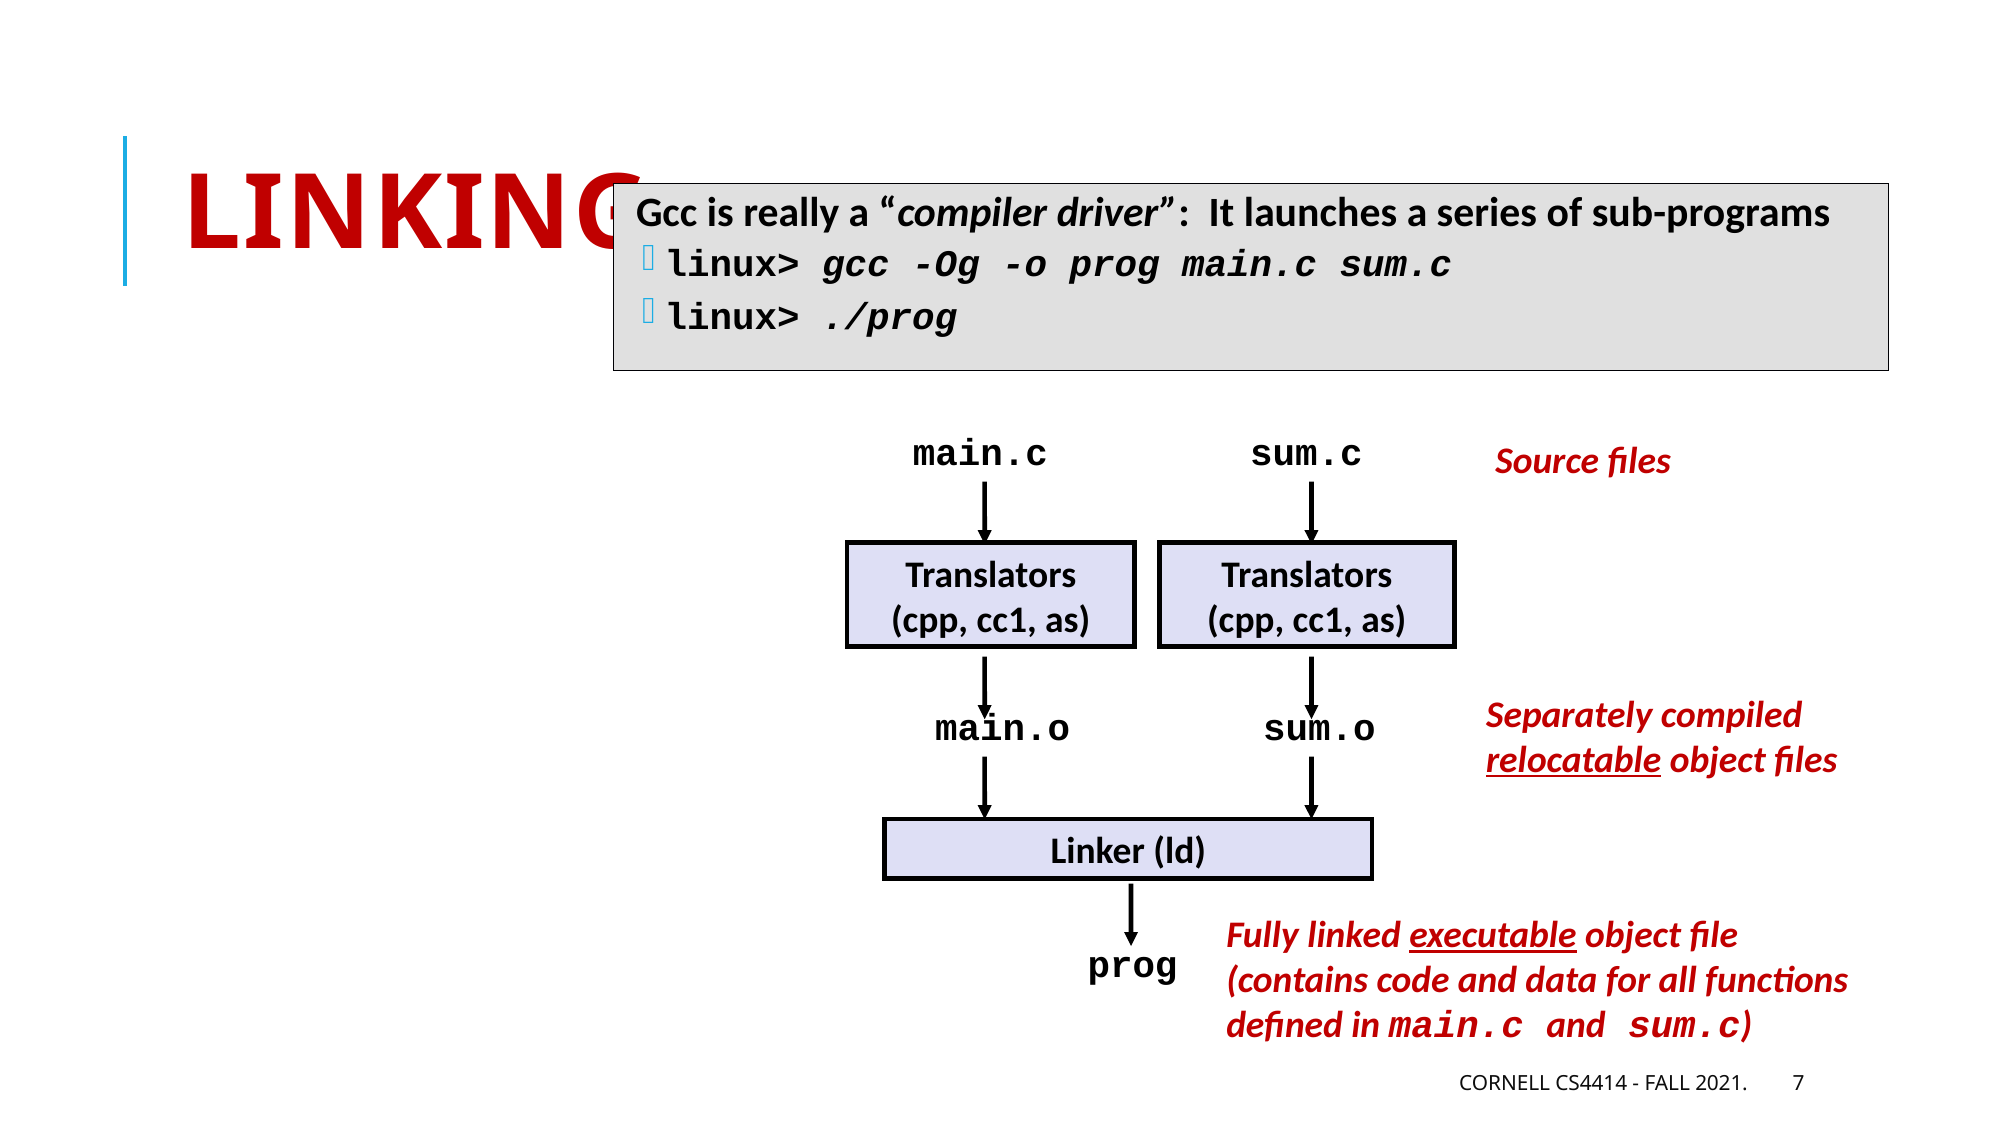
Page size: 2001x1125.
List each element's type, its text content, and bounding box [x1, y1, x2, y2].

text_box sum.c [1235, 420, 1378, 481]
text_box prog [1072, 932, 1193, 993]
text_box [978, 481, 991, 542]
text_box [1124, 883, 1138, 947]
text_box [978, 756, 991, 820]
text_box [978, 656, 991, 720]
text_box Translators (cpp, cc1, as) [1159, 542, 1455, 647]
text_box [1305, 756, 1318, 820]
slide_number 7 [1777, 1061, 1938, 1107]
text_box main.o [920, 695, 1085, 756]
text_box [1305, 656, 1318, 720]
list Gcc is really a “compiler driver”: It launches a series of sub-programs linux> gcc -Og -o prog main.c sum.c linux> ./prog [613, 183, 1889, 371]
text_box Source files [1480, 429, 1687, 489]
text_box Separately compiled relocatable object files [1471, 682, 1853, 788]
title Linking [168, 96, 1914, 342]
text_box sum.o [1248, 695, 1391, 756]
text_box main.c [898, 420, 1063, 481]
text_box Translators (cpp, cc1, as) [847, 542, 1135, 647]
footer Cornell CS4414 - Fall 2021. [794, 1061, 1763, 1107]
text_box [1305, 481, 1318, 545]
text_box Linker (ld) [884, 819, 1373, 879]
text_box Fully linked executable object file (contains code and data for all functions defined in main.c and sum.c) [1211, 902, 1864, 1053]
